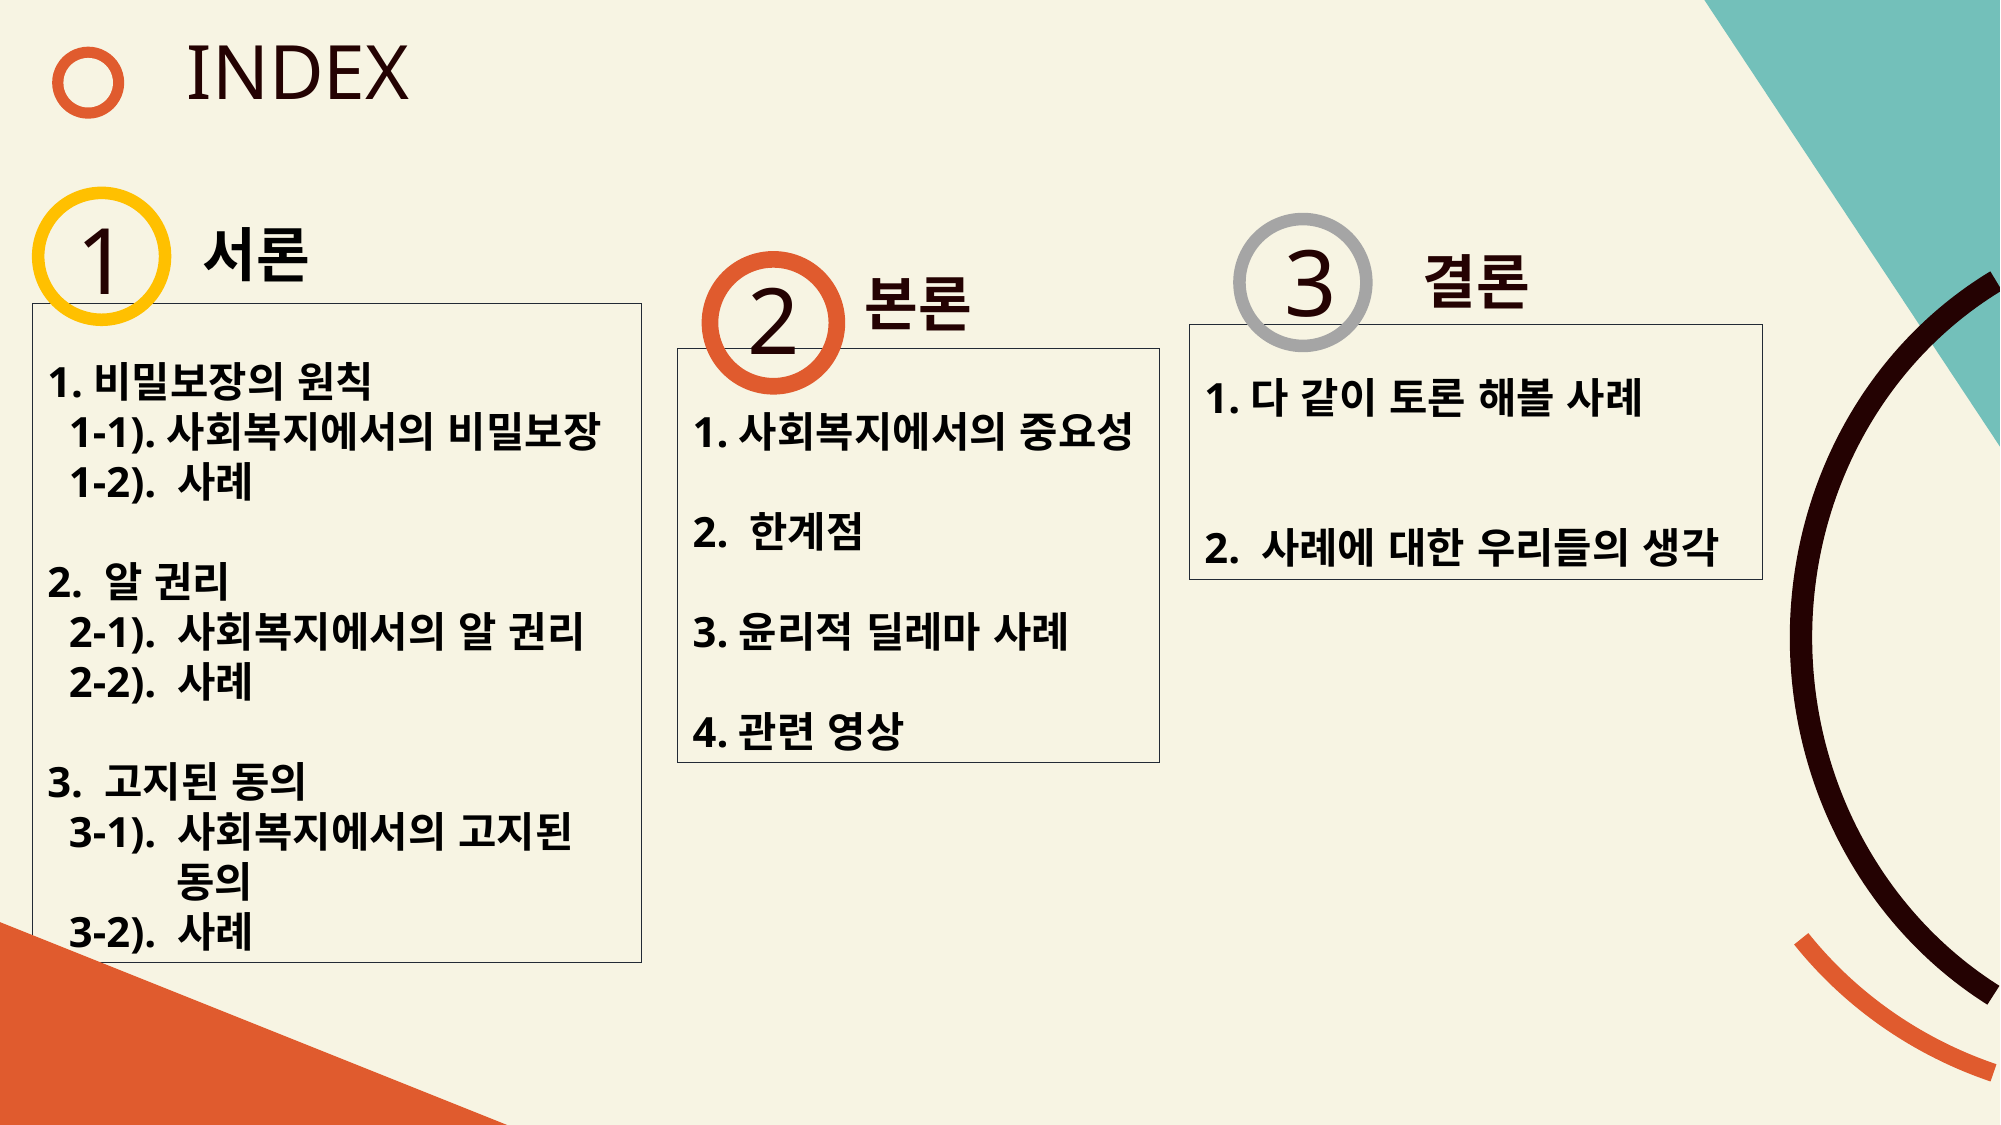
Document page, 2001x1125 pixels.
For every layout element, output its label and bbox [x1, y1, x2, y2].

text_box [52, 46, 125, 119]
text_box [0, 0, 2000, 1125]
